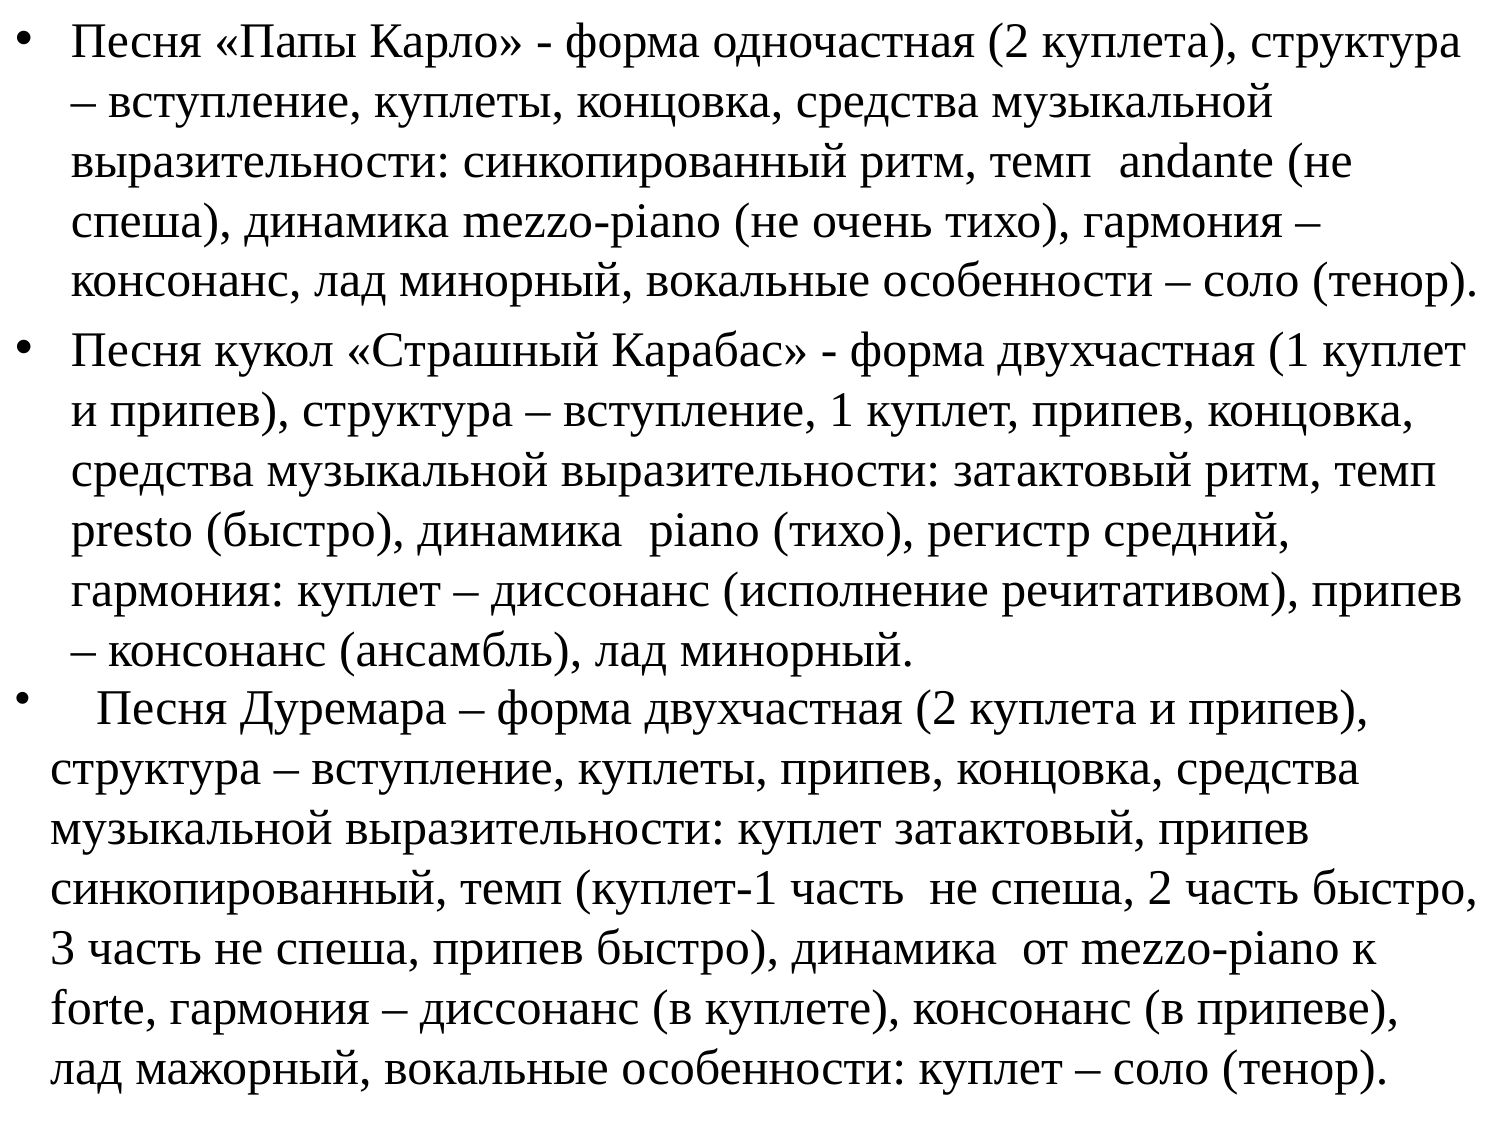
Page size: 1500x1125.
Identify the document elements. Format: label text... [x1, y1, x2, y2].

list Песня «Папы Карло» - форма одночастная (2 куплета), структура – вступление, куплеты, концовка, средства музыкальной выразительности: синкопированный ритм, темп andante (не спеша), динамика mezzo-piano (не очень тихо), гармония – консонанс, лад минорный, вокальные особенности – соло (тенор). Песня кукол «Страшный Карабас» - форма двухчастная (1 куплет и припев), структура – вступление, 1 куплет, припев, концовка, средства музыкальной выразительности: затактовый ритм, темп presto (быстро), динамика piano (тихо), регистр средний, гармония: куплет – диссонанс (исполнение речитативом), припев – консонанс (ансамбль), лад минорный. [0, 0, 1500, 611]
text_box Песня Дуремара – форма двухчастная (2 куплета и припев), структура – вступление, куплеты, припев, концовка, средства музыкальной выразительности: куплет затактовый, припев синкопированный, темп (куплет-1 часть не спеша, 2 часть быстро, 3 часть не спеша, припев быстро), динамика от mezzo-piano к forte, гармония – диссонанс (в куплете), консонанс (в припеве), лад мажорный, вокальные особенности: куплет – соло (тенор). [0, 611, 1500, 1102]
